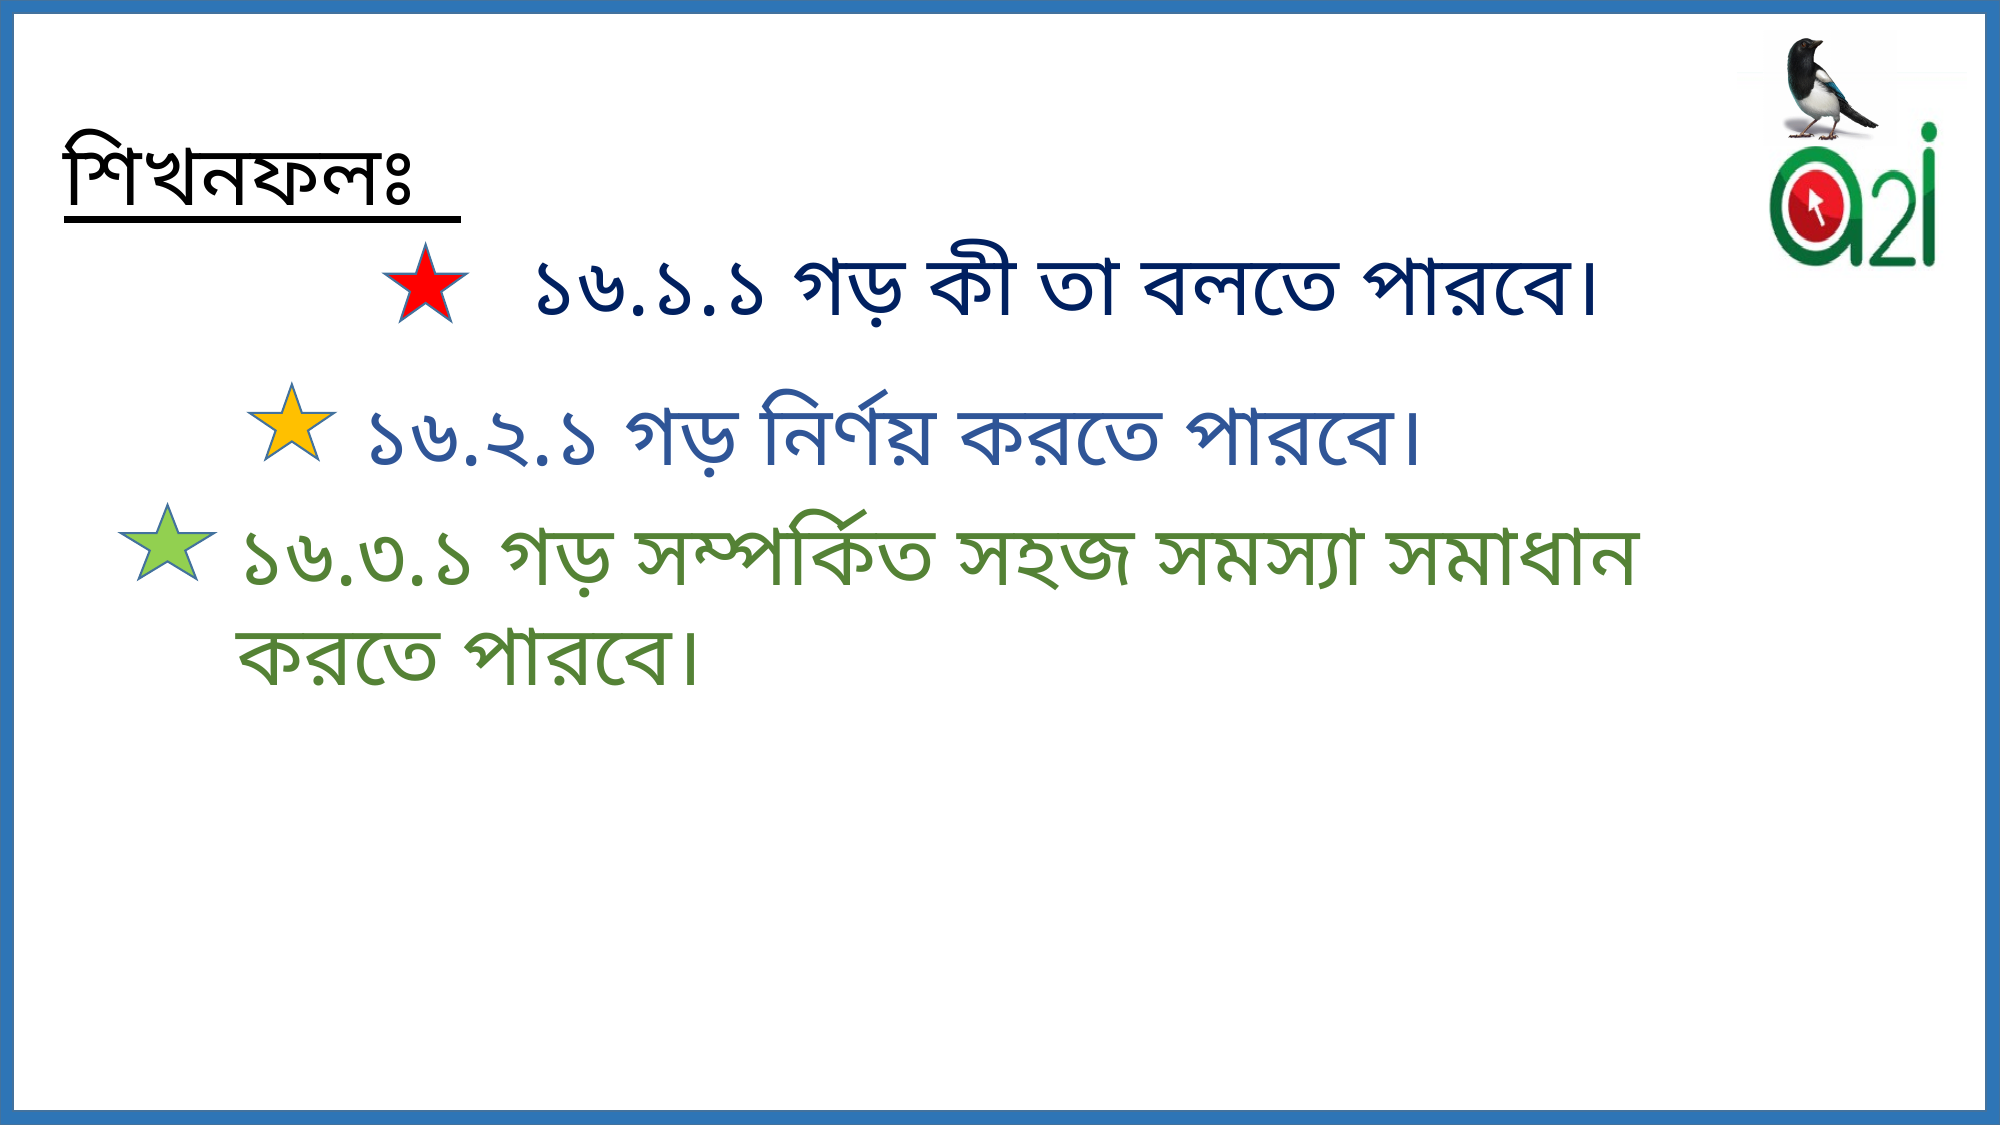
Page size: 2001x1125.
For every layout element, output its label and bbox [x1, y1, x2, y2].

text_box [1737, 30, 1967, 278]
text_box [0, 0, 2000, 1125]
